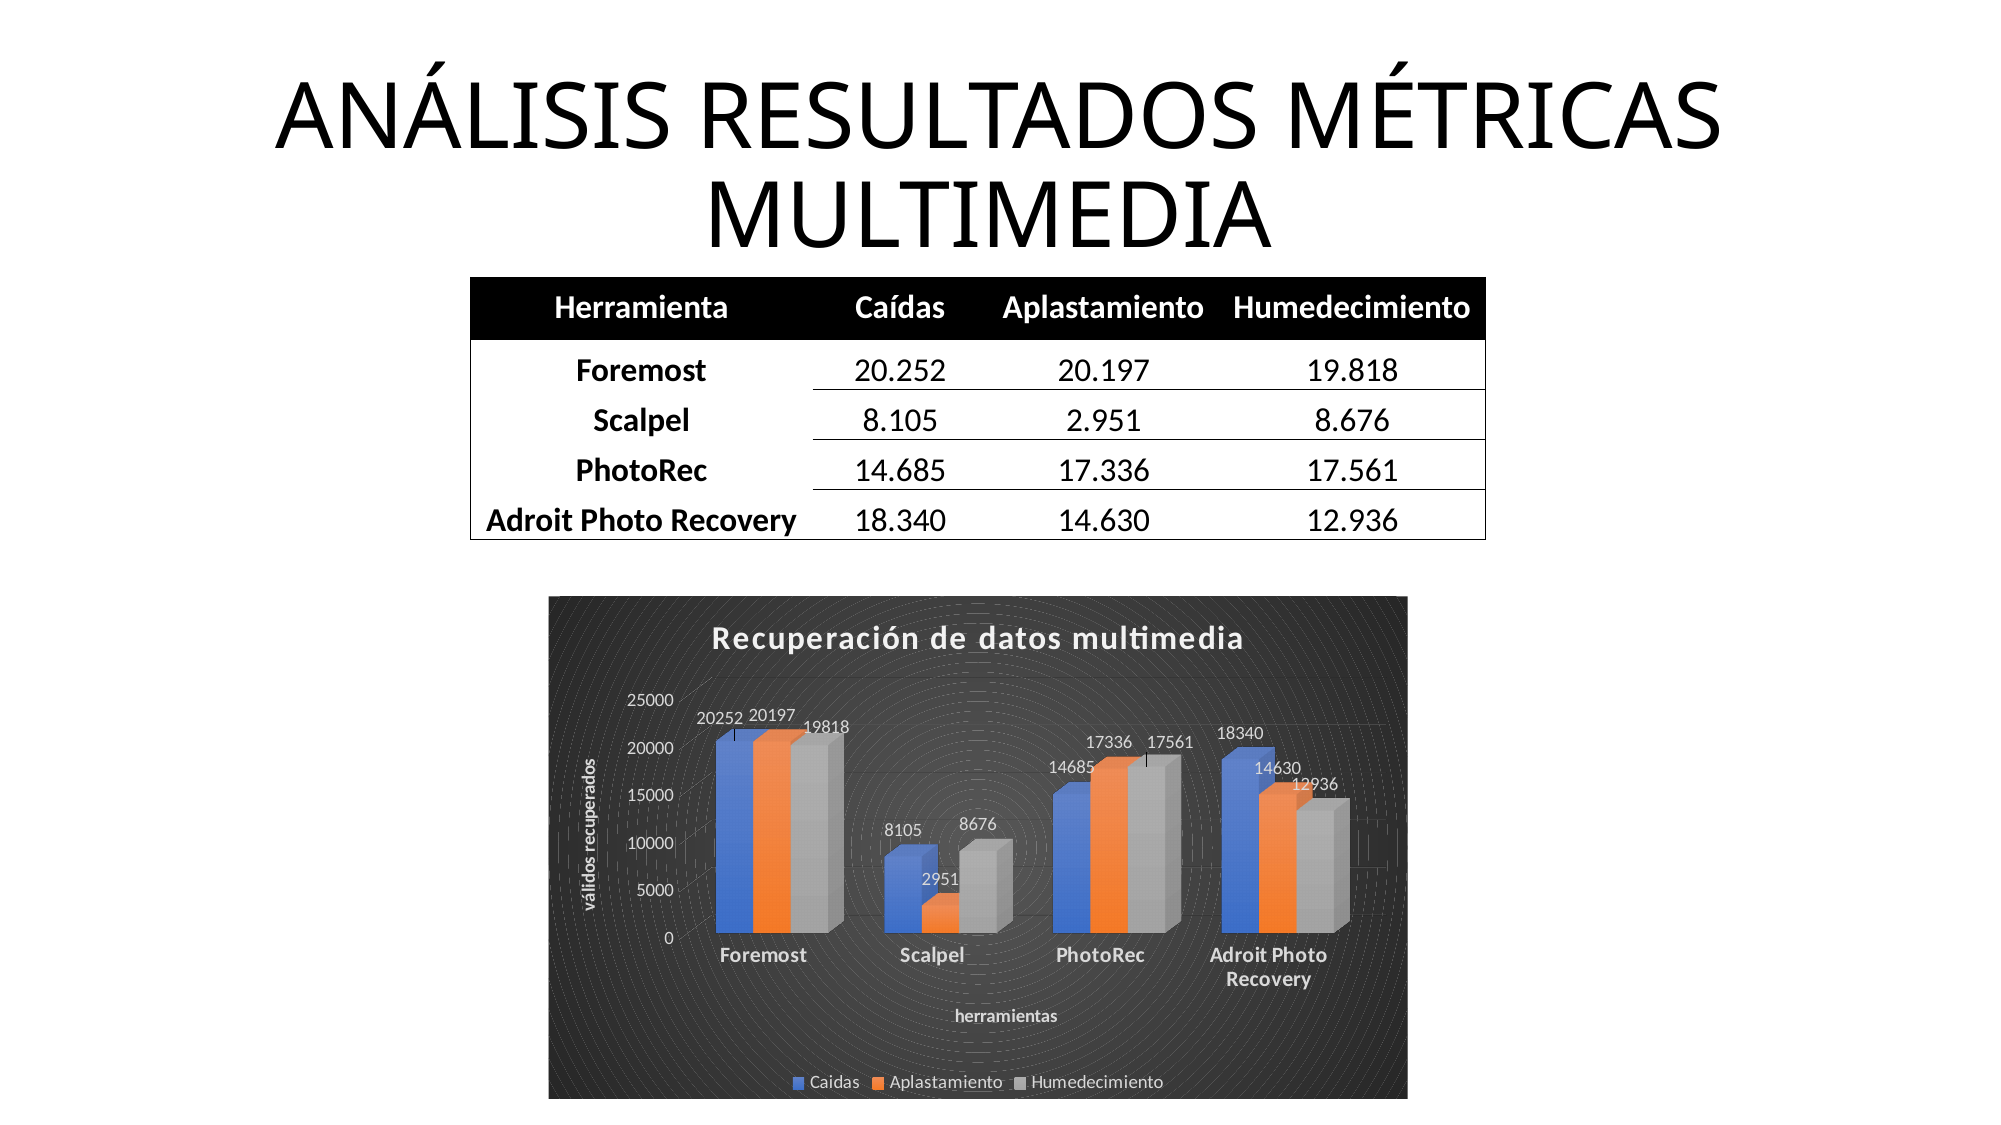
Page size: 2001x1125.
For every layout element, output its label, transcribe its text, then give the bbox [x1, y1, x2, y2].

table_cell Foremost [471, 340, 813, 390]
table_cell 14.630 [988, 490, 1220, 539]
table_cell 18.340 [813, 490, 988, 539]
table_cell 8.676 [1220, 390, 1485, 439]
table_header Caídas [813, 278, 988, 339]
table_cell Scalpel [471, 390, 813, 440]
title ANÁLISIS RESULTADOS MÉTRICAS MULTIMEDIA [137, 59, 1863, 278]
table_cell 12.936 [1220, 490, 1485, 539]
chart [548, 596, 1408, 1099]
table_cell PhotoRec [471, 440, 813, 490]
table_cell 17.561 [1220, 440, 1485, 489]
table_cell 17.336 [988, 440, 1220, 489]
table_cell Adroit Photo Recovery [471, 490, 813, 539]
table_cell 20.252 [813, 340, 988, 389]
table_header Aplastamiento [988, 278, 1220, 339]
table_header Humedecimiento [1220, 278, 1485, 339]
table_cell 8.105 [813, 390, 988, 439]
table_header Herramienta [471, 278, 813, 340]
table_cell 19.818 [1220, 340, 1485, 389]
table_cell 20.197 [988, 340, 1220, 389]
table_cell 14.685 [813, 440, 988, 489]
table_cell 2.951 [988, 390, 1220, 439]
